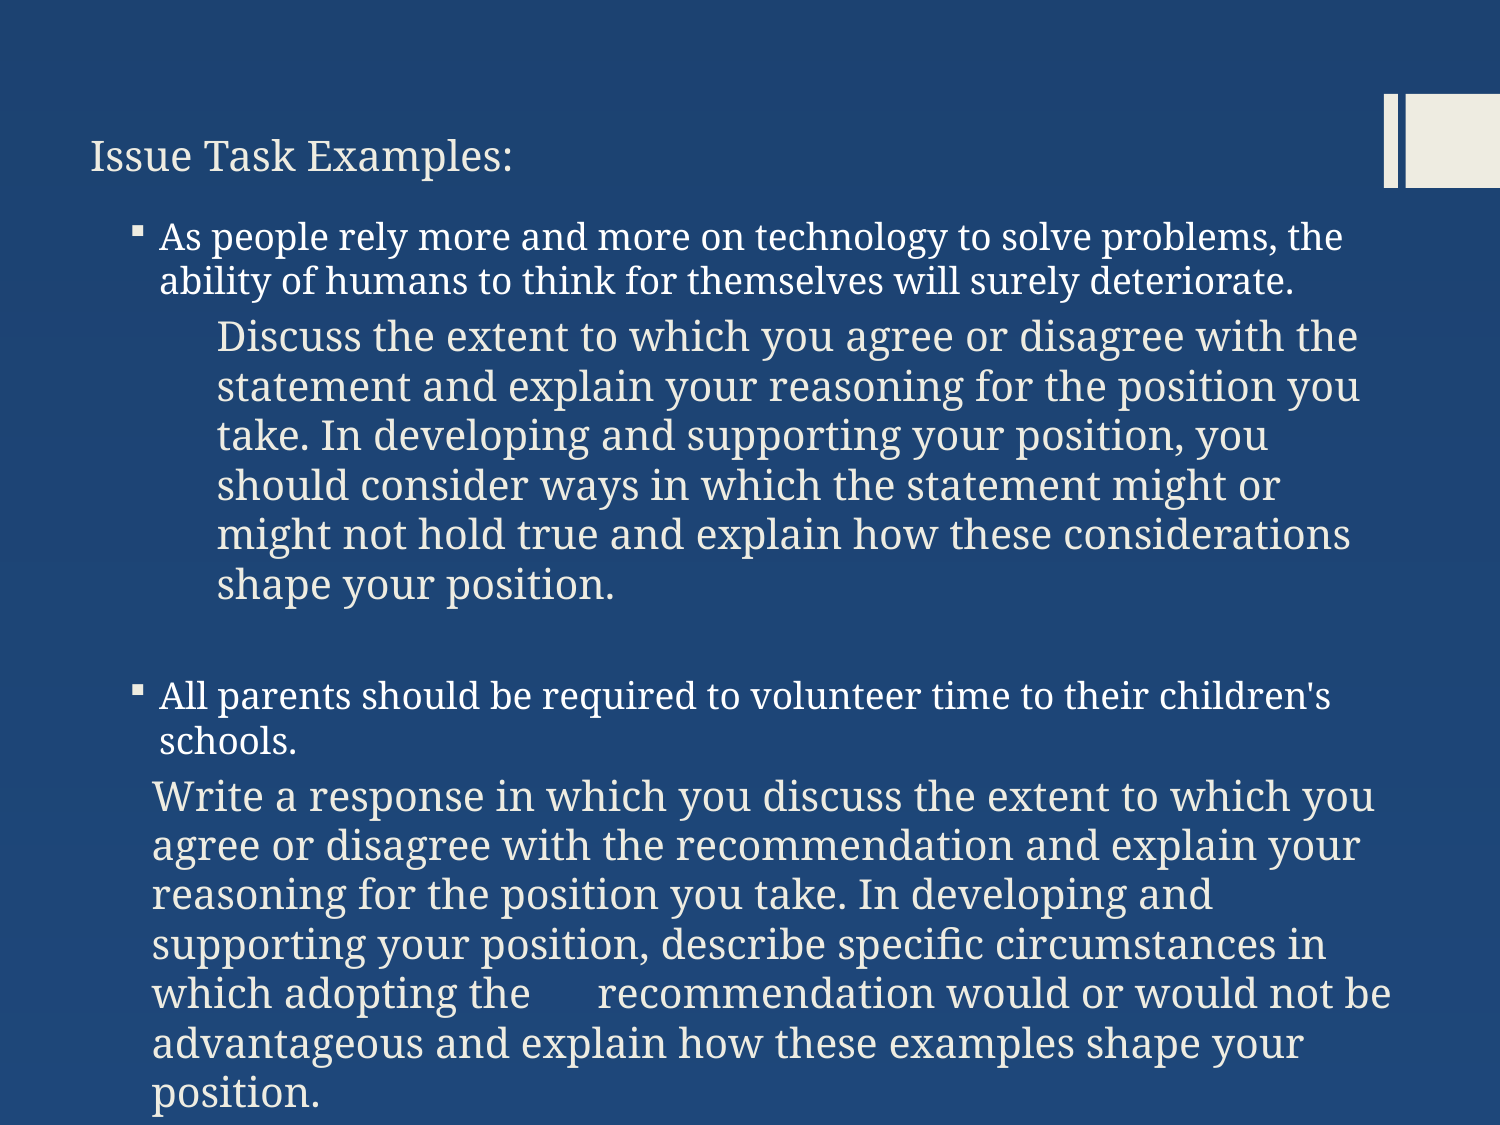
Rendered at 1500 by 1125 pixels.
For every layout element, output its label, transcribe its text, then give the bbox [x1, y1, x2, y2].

title Issue Task Examples: [75, 75, 1425, 188]
list As people rely more and more on technology to solve problems, the ability of humans to think for themselves will surely deteriorate. Discuss the extent to which you agree or disagree with the statement and explain your reasoning for the position you take. In developing and supporting your position, you should consider ways in which the statement might or might not hold true and explain how these considerations shape your position. All parents should be required to volunteer time to their children's schools. Write a response in which you discuss the extent to which you agree or disagree with the recommendation and explain your reasoning for the position you take. In developing and supporting your position, describe specific circumstances in which adopting the recommendation would or would not be advantageous and explain how these examples shape your position. [62, 205, 1413, 1125]
